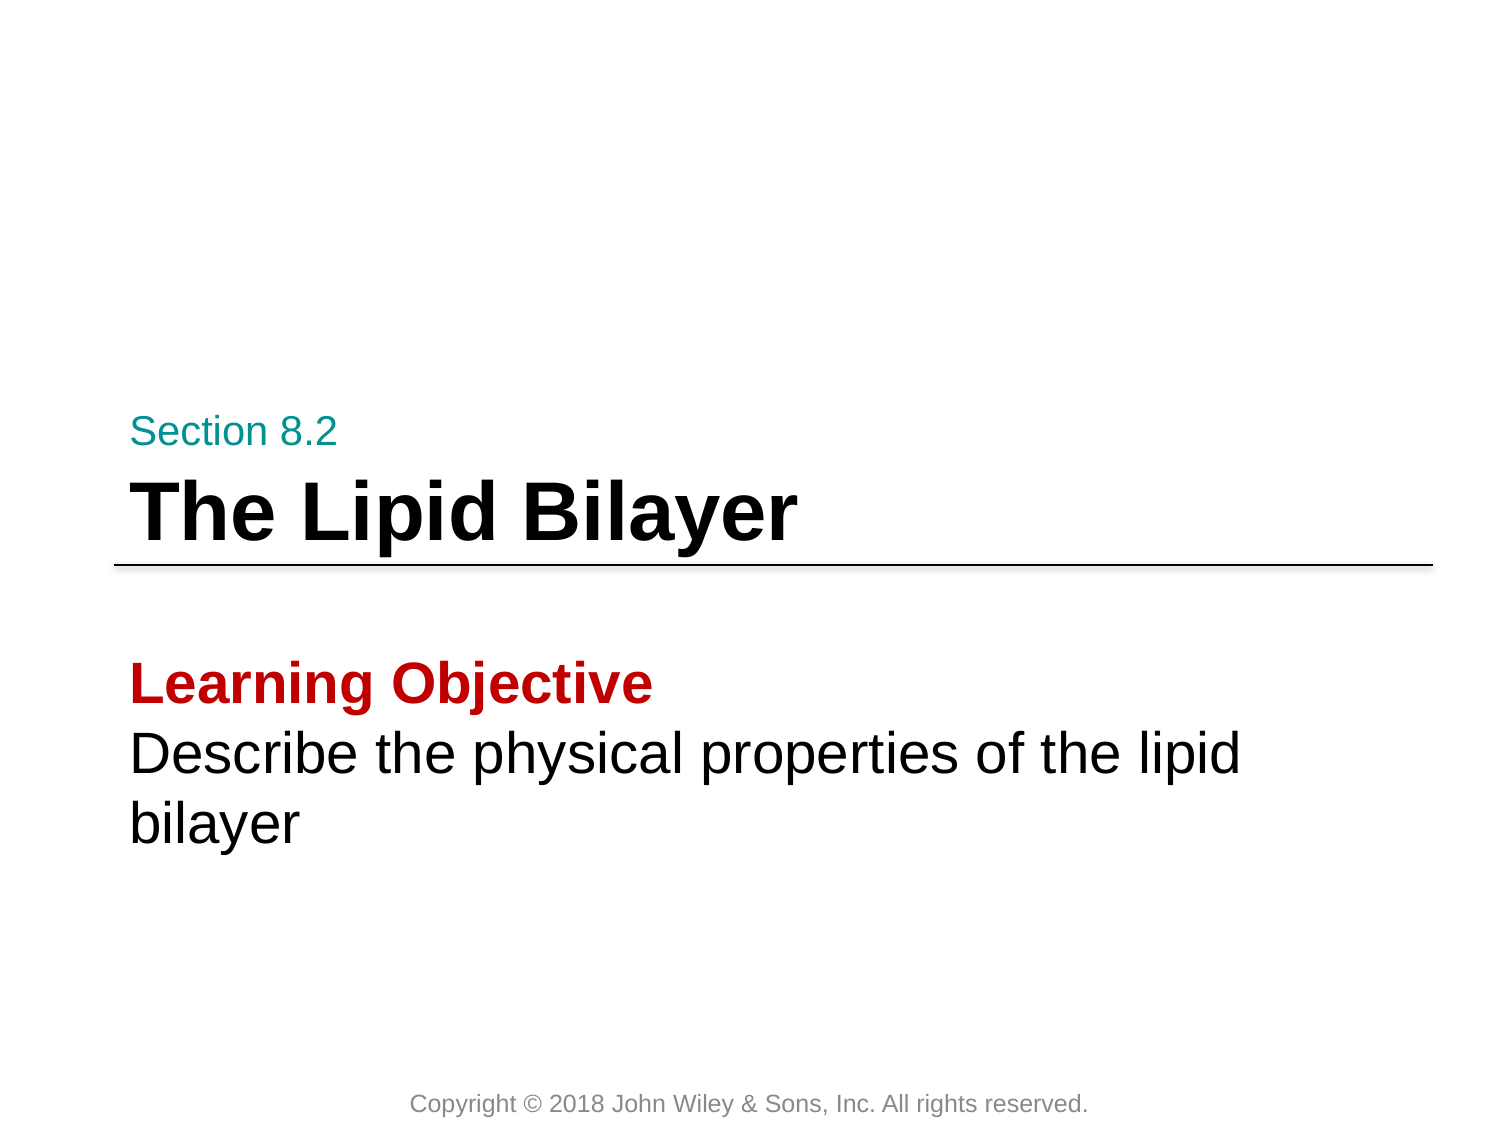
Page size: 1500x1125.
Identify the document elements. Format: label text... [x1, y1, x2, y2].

footer Copyright © 2018 John Wiley & Sons, Inc. All rights reserved. [228, 1065, 1272, 1125]
title The Lipid Bilayer [114, 462, 1390, 563]
list Section 8.2 [114, 390, 1390, 462]
text_box Learning Objective Describe the physical properties of the lipid bilayer [114, 637, 1400, 863]
